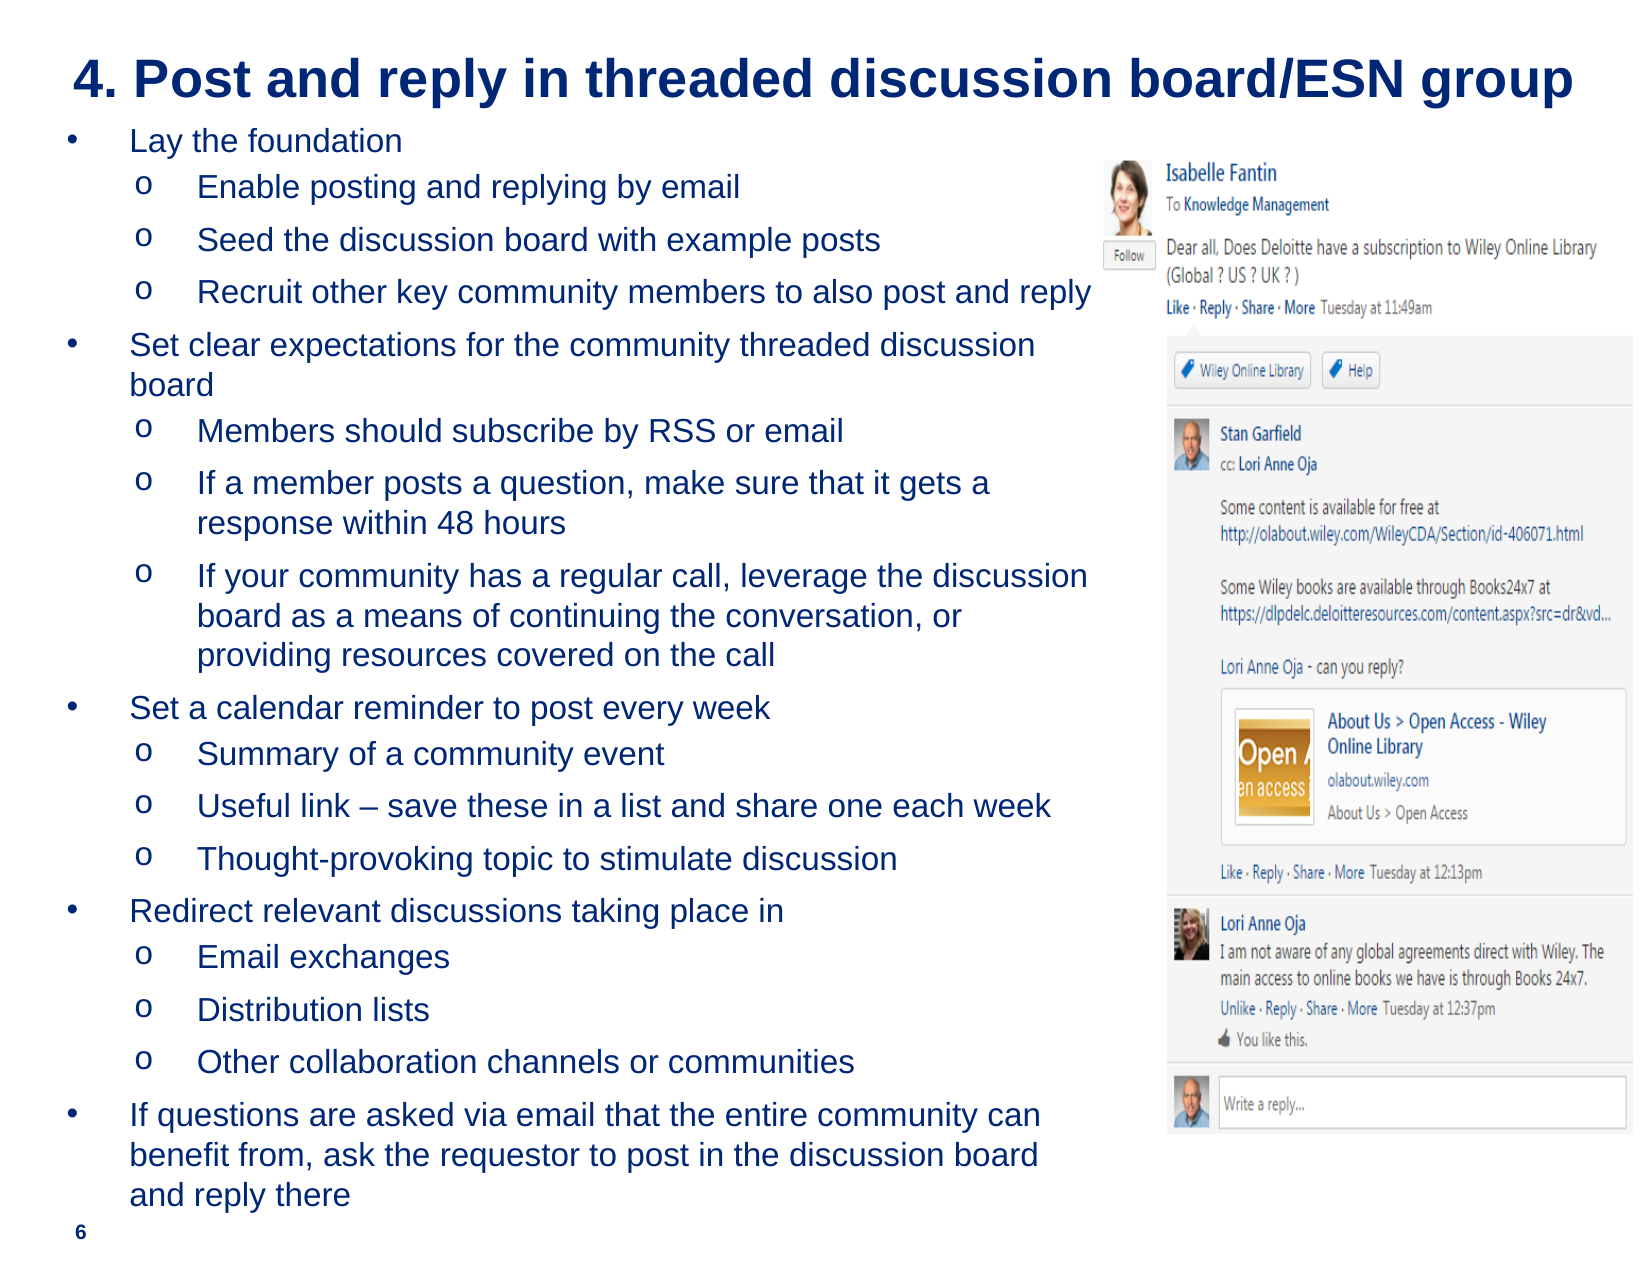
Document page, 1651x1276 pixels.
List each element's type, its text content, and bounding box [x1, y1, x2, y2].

list Lay the foundation Enable posting and replying by email Seed the discussion board with example posts Recruit other key community members to also post and reply Set clear expectations for the community threaded discussion board Members should subscribe by RSS or email If a member posts a question, make sure that it gets a response within 48 hours If your community has a regular call, leverage the discussion board as a means of continuing the conversation, or providing resources covered on the call Set a calendar reminder to post every week Summary of a community event Useful link – save these in a list and share one each week Thought-provoking topic to stimulate discussion Redirect relevant discussions taking place in Email exchanges Distribution lists Other collaboration channels or communities If questions are asked via email that the entire community can benefit from, ask the requestor to post in the discussion board and reply there [66, 119, 1097, 1218]
picture [1101, 139, 1634, 1134]
title 4. Post and reply in threaded discussion board/ESN group [73, 43, 1599, 110]
slide_number 6 [75, 1218, 126, 1246]
